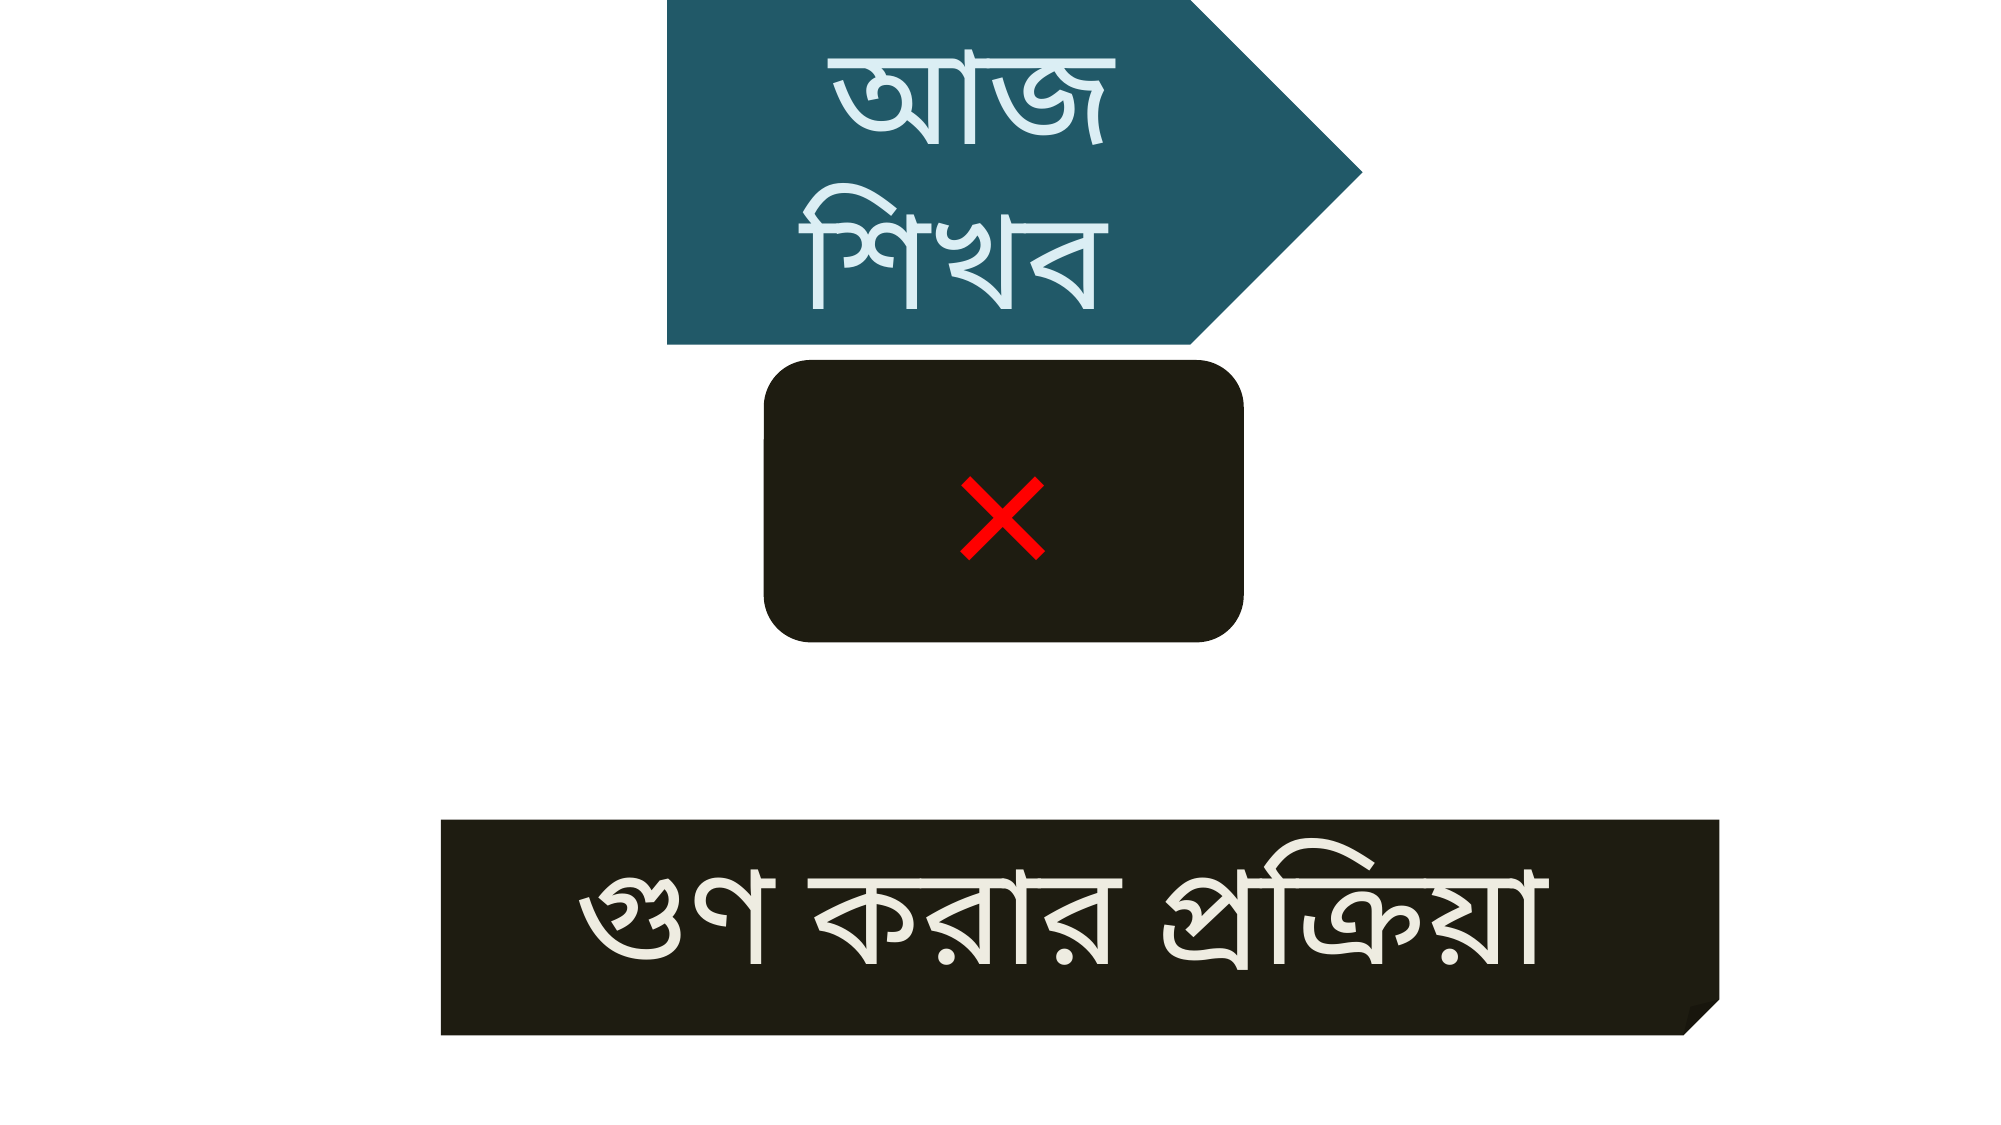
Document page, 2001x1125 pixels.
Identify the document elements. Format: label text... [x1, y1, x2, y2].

text_box আজ শিখব [667, 0, 1363, 345]
text_box গুণ করার প্রক্রিয়া [440, 819, 1720, 1036]
text_box × [763, 359, 1244, 643]
